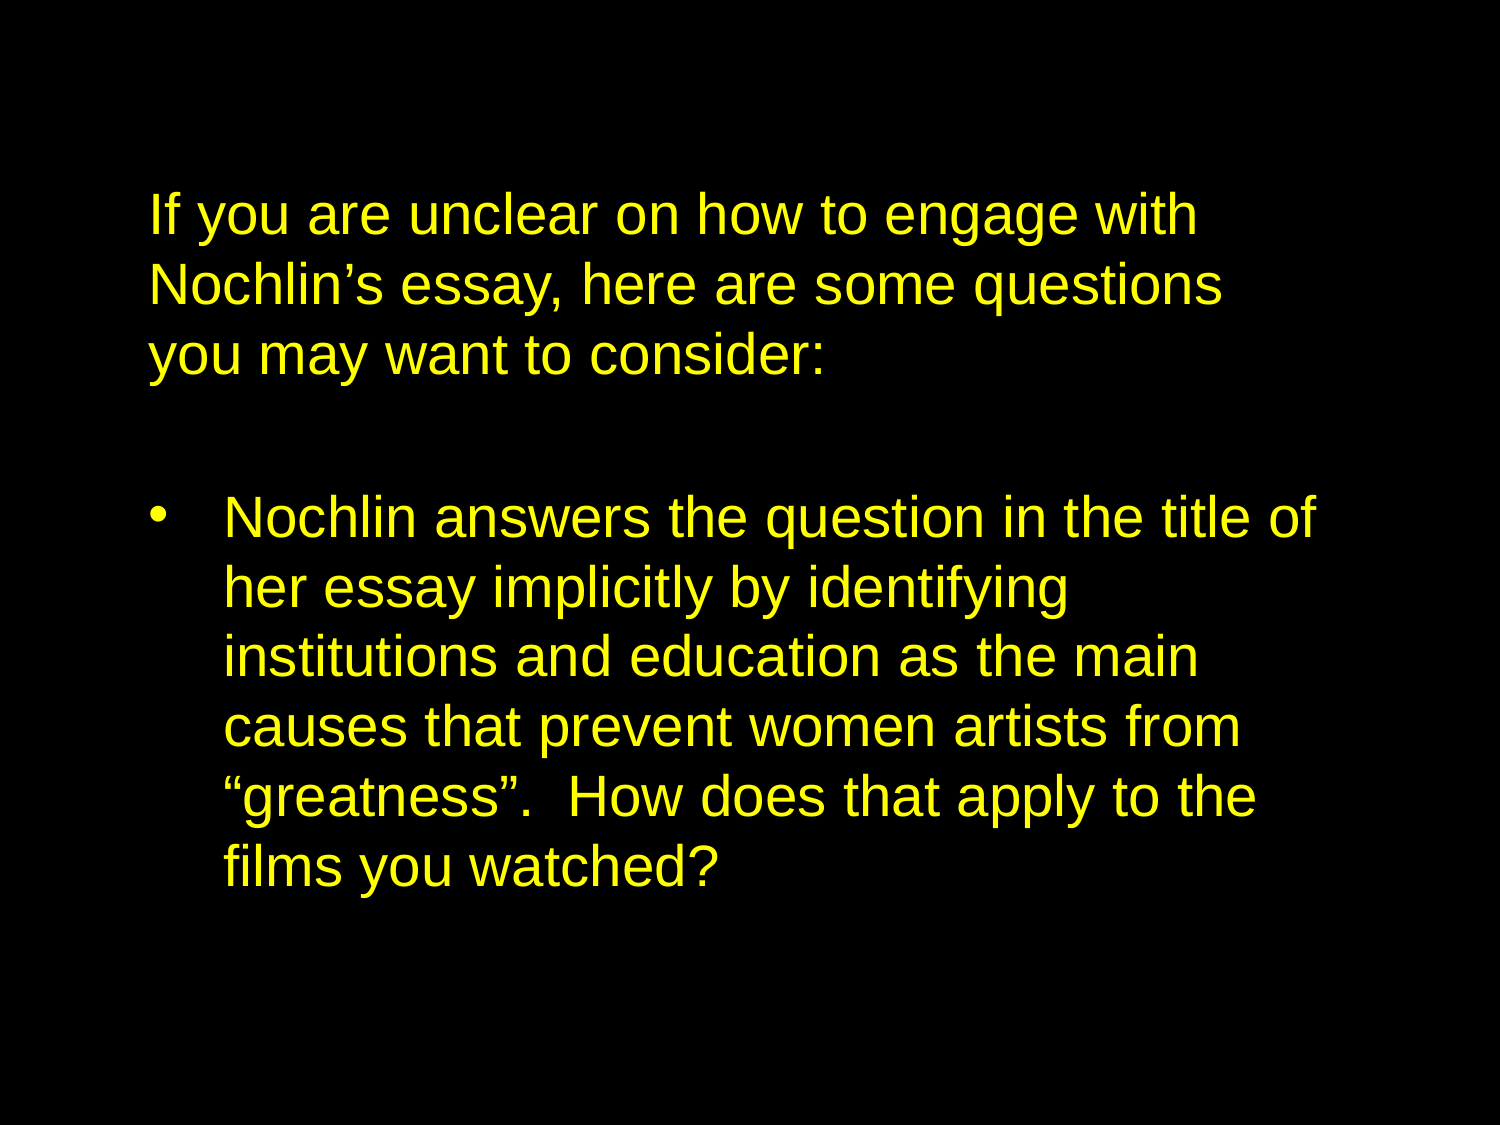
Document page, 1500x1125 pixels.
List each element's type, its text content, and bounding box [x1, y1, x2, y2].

subtitle If you are unclear on how to engage with Nochlin’s essay, here are some questions you may want to consider: Nochlin answers the question in the title of her essay implicitly by identifying institutions and education as the main causes that prevent women artists from “greatness”. How does that apply to the films you watched? [133, 168, 1351, 1037]
